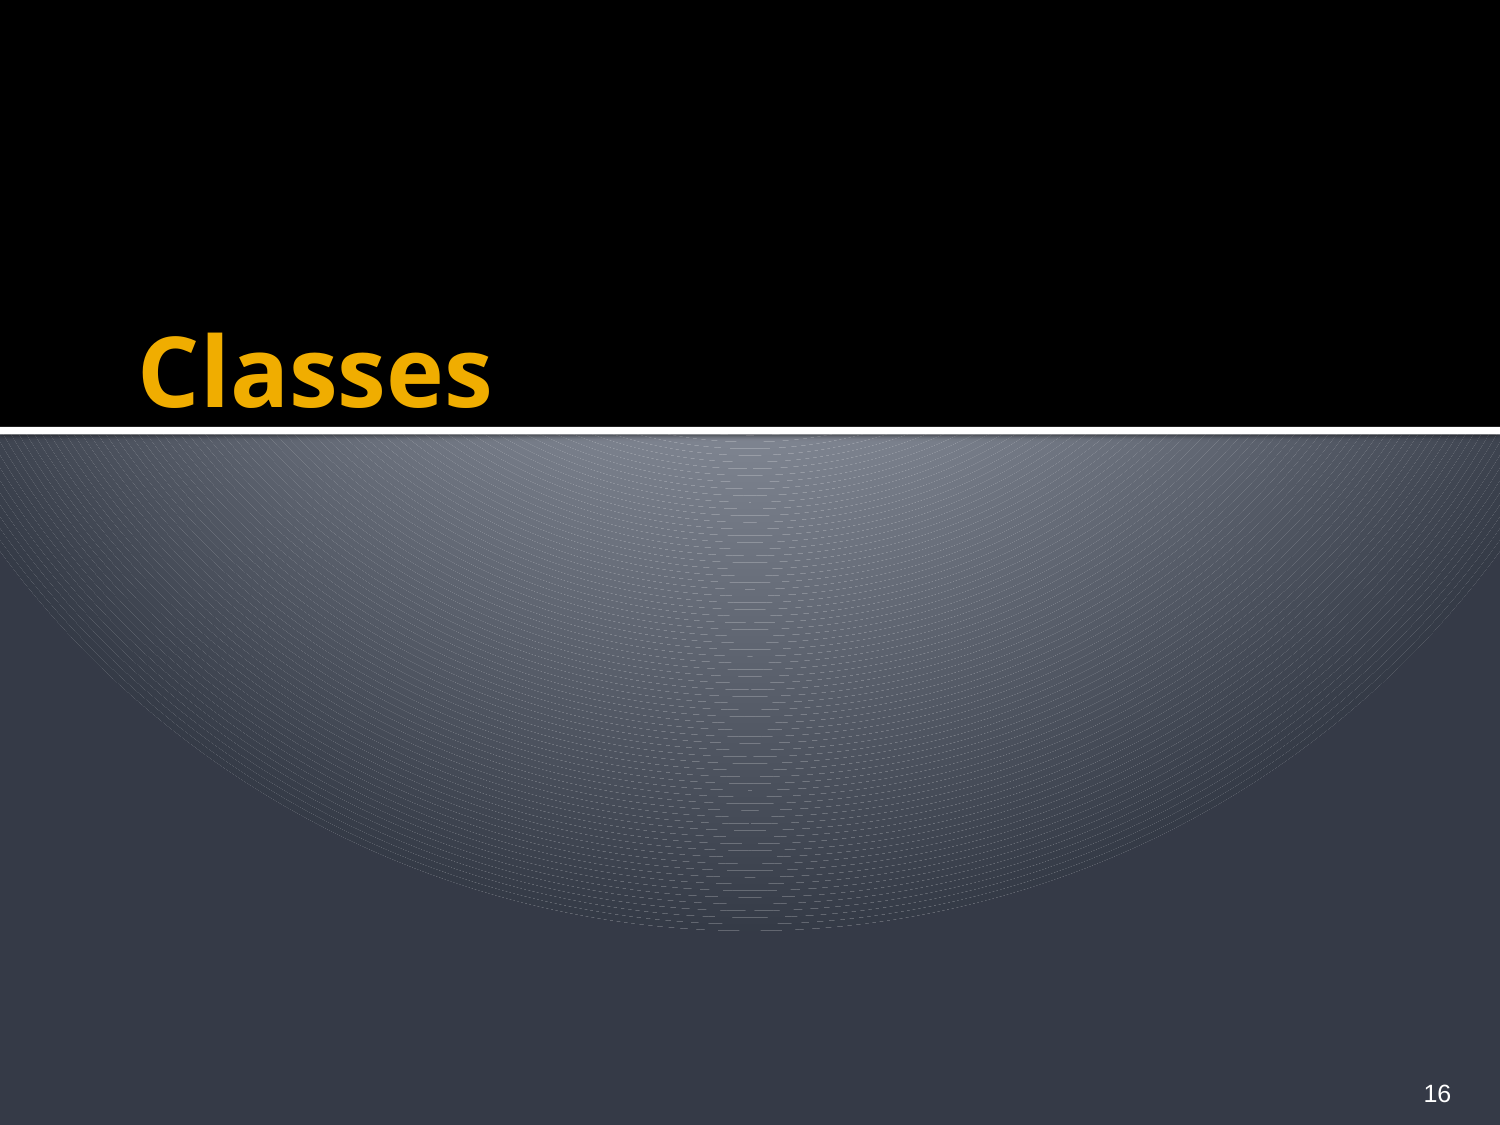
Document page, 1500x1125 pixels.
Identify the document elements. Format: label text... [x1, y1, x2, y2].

title Classes [123, 19, 1438, 427]
slide_number 16 [1345, 1062, 1467, 1108]
